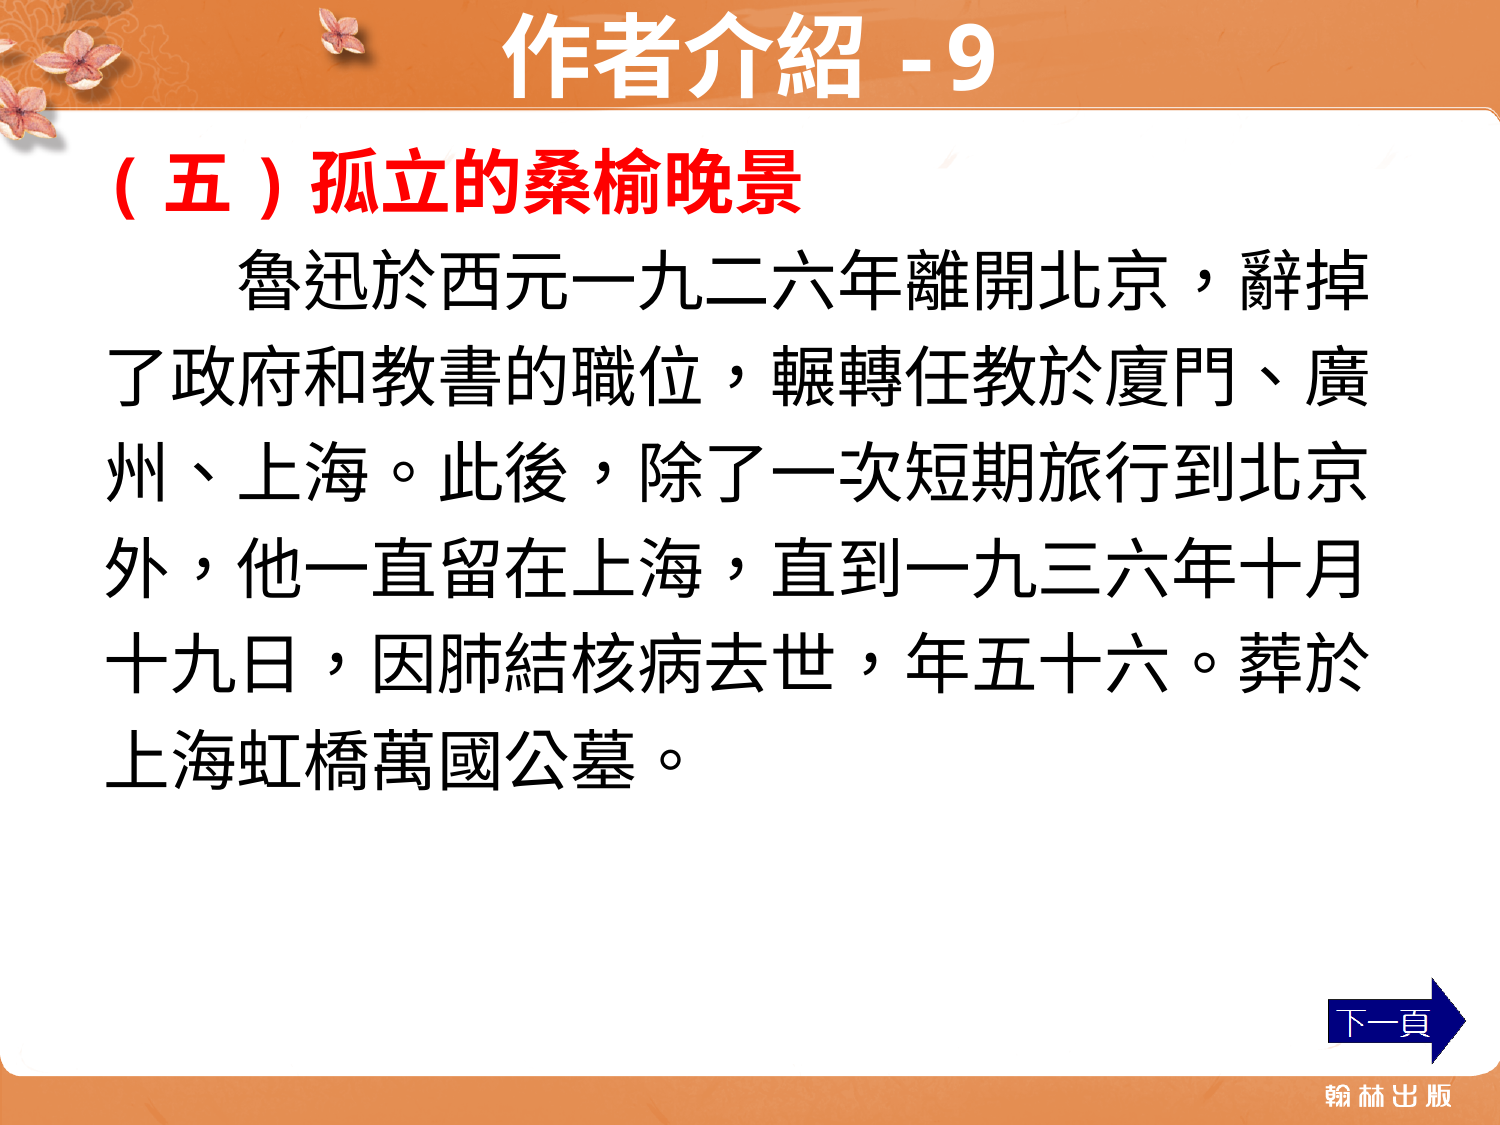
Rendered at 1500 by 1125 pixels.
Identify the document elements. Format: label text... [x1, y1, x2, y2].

text_box 作者介紹-9 [74, 0, 1425, 148]
text_box (五)孤立的桑榆晚景 魯迅於西元一九二六年離開北京，辭掉 了政府和教書的職位，輾轉任教於廈門、廣 州、上海。此後，除了一次短期旅行到北京 外，他一直留在上海，直到一九三六年十月 十九日，因肺結核病去世，年五十六。葬於 上海虹橋萬國公墓。 [88, 113, 1436, 860]
picture [0, 0, 1500, 1125]
